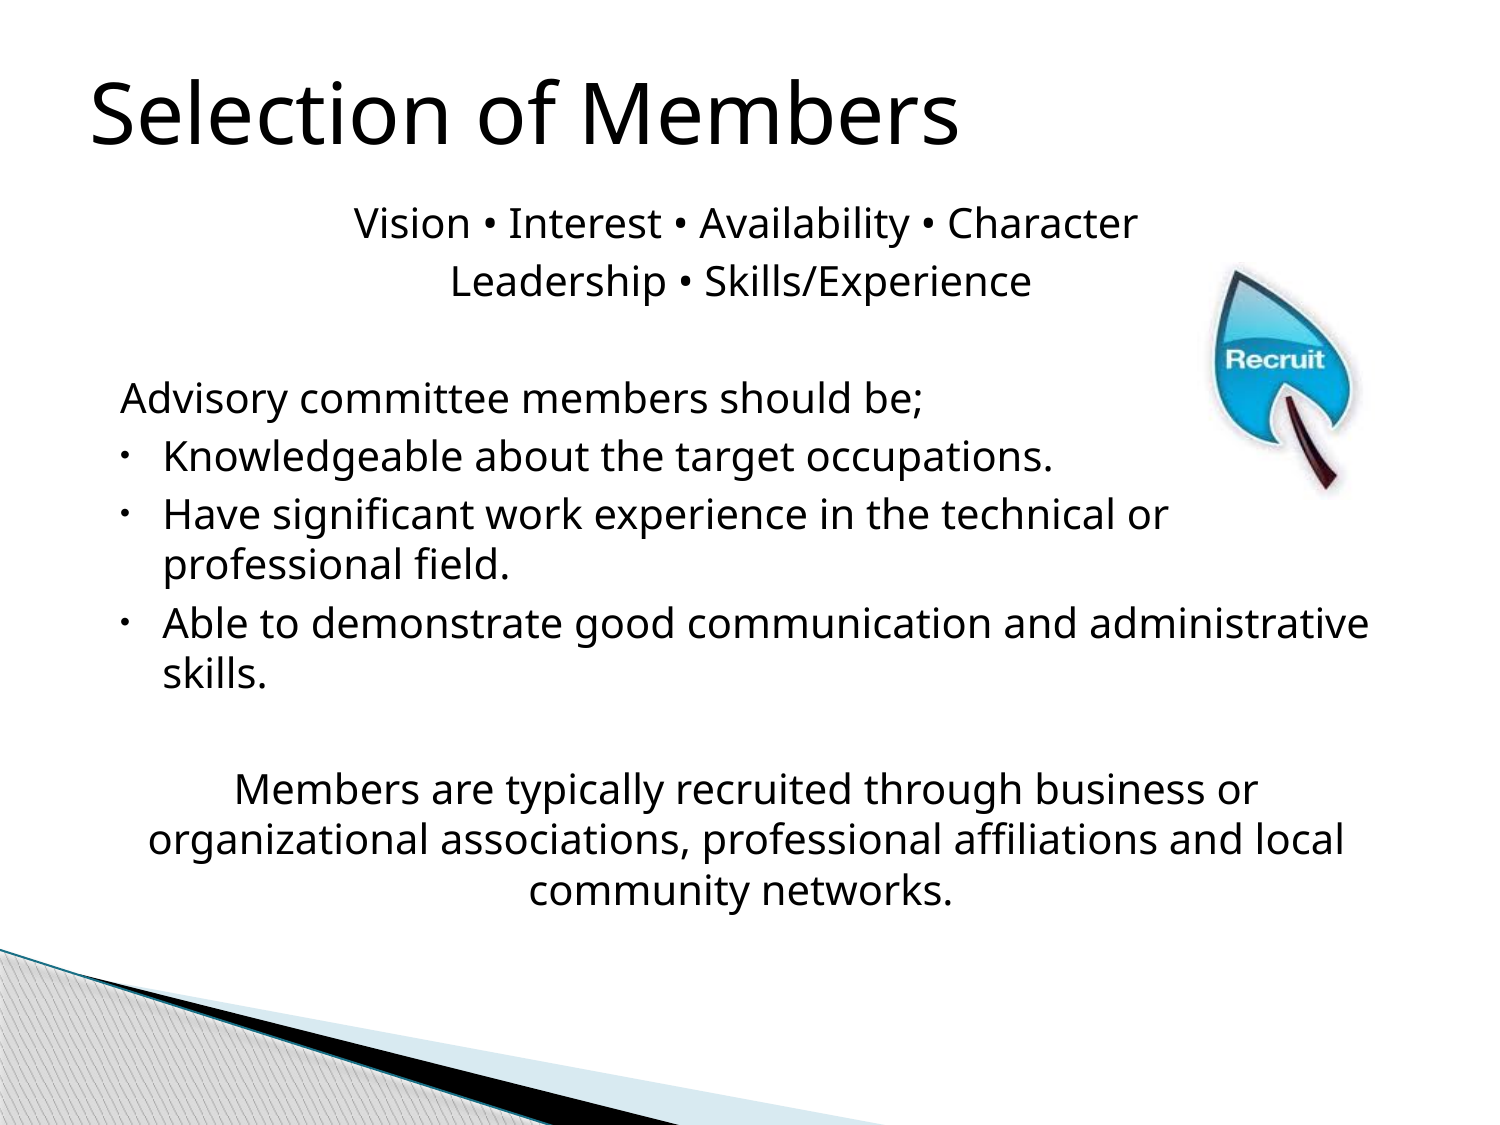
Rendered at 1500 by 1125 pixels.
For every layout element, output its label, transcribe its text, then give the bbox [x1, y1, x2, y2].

title Selection of Members [75, 45, 1425, 175]
picture [1162, 262, 1410, 501]
list Vision • Interest • Availability • Character Leadership • Skills/Experience Advisory committee members should be; Knowledgeable about the target occupations. Have significant work experience in the technical or professional field. Able to demonstrate good communication and administrative skills. Members are typically recruited through business or organizational associations, professional affiliations and local community networks. [87, 188, 1388, 1025]
